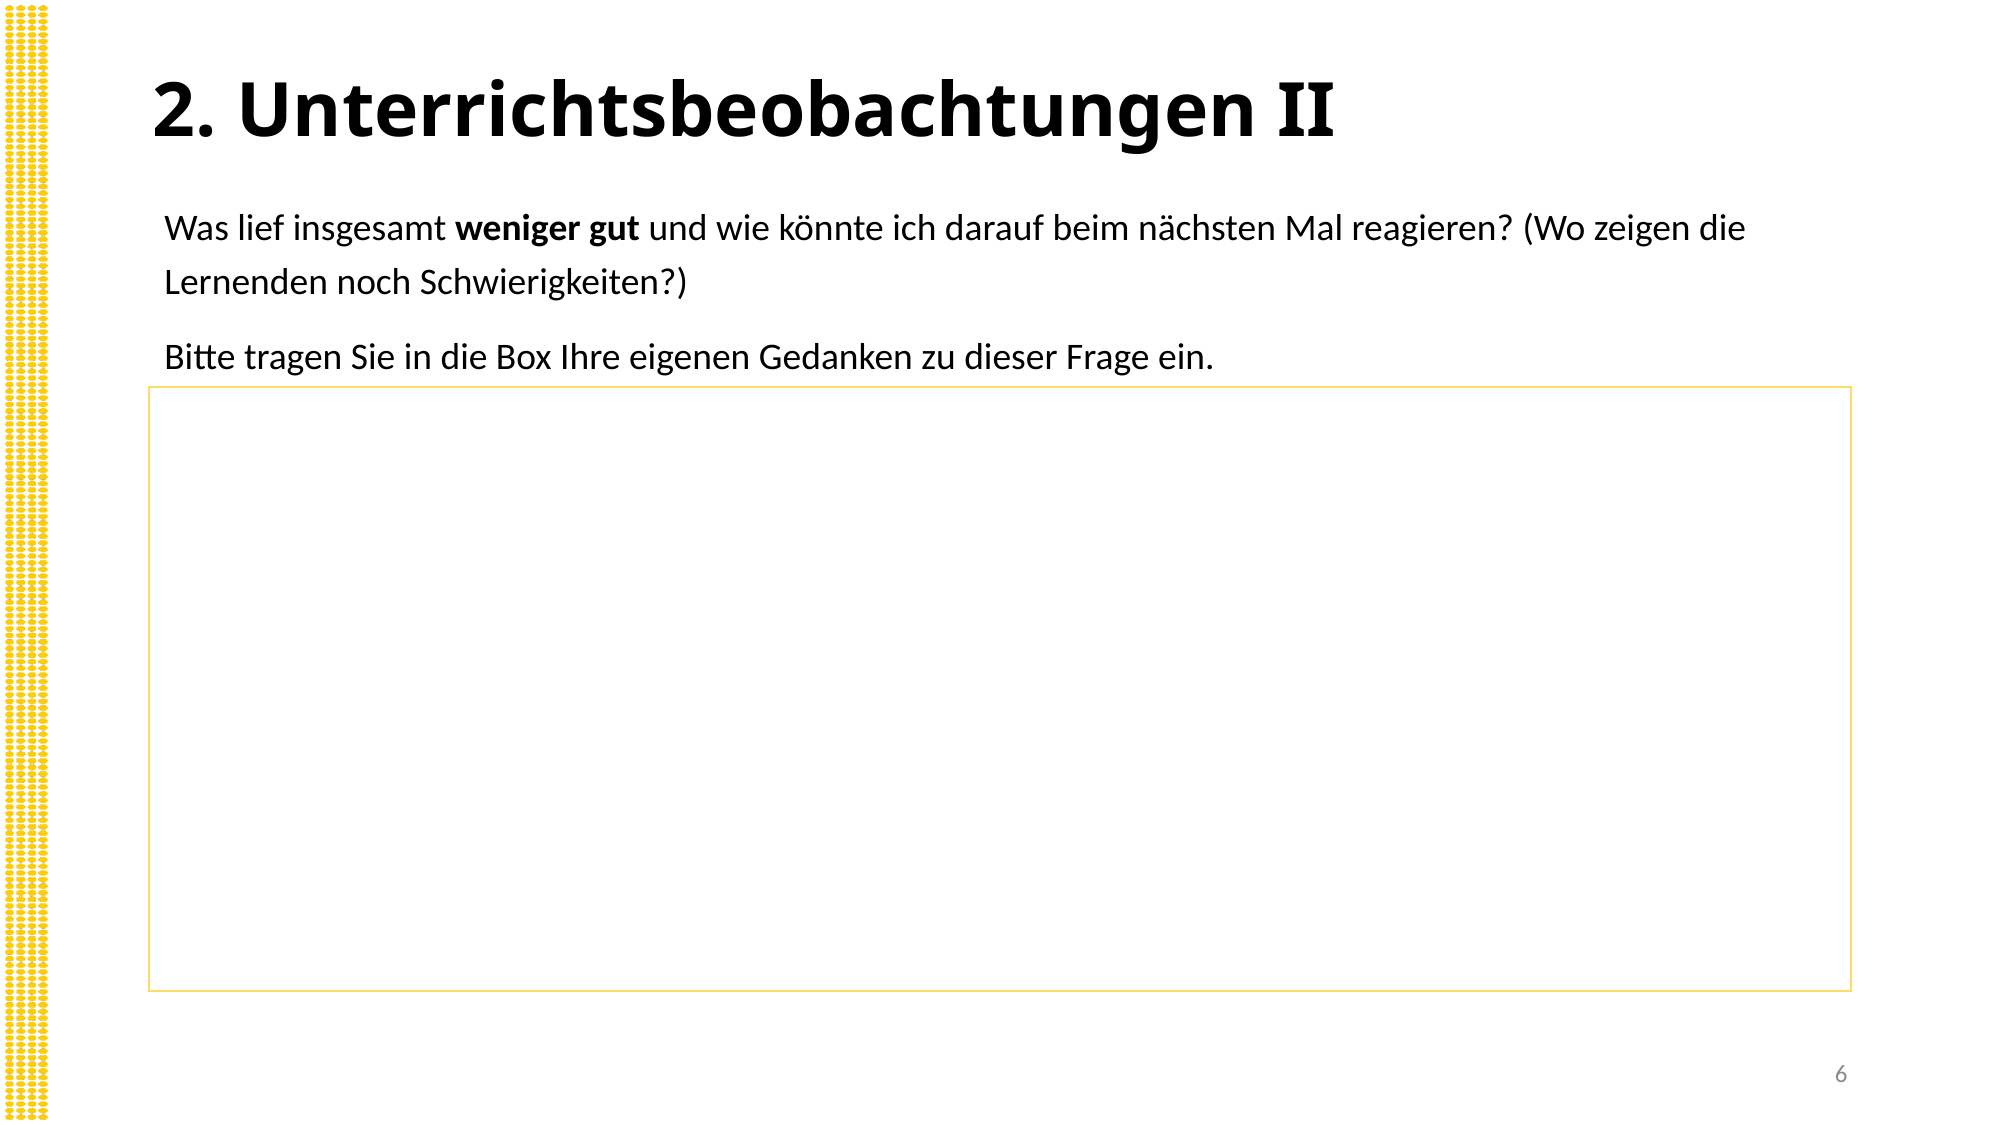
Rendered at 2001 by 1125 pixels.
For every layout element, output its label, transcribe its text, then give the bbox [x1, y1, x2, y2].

picture [0, 0, 52, 1125]
title 2. Unterrichtsbeobachtungen II [137, 23, 1863, 191]
slide_number 6 [1412, 1042, 1863, 1103]
list Was lief insgesamt weniger gut und wie könnte ich darauf beim nächsten Mal reagieren? (Wo zeigen die Lernenden noch Schwierigkeiten?) Bitte tragen Sie in die Box Ihre eigenen Gedanken zu dieser Frage ein. [149, 186, 1875, 354]
text_box [148, 386, 1852, 992]
